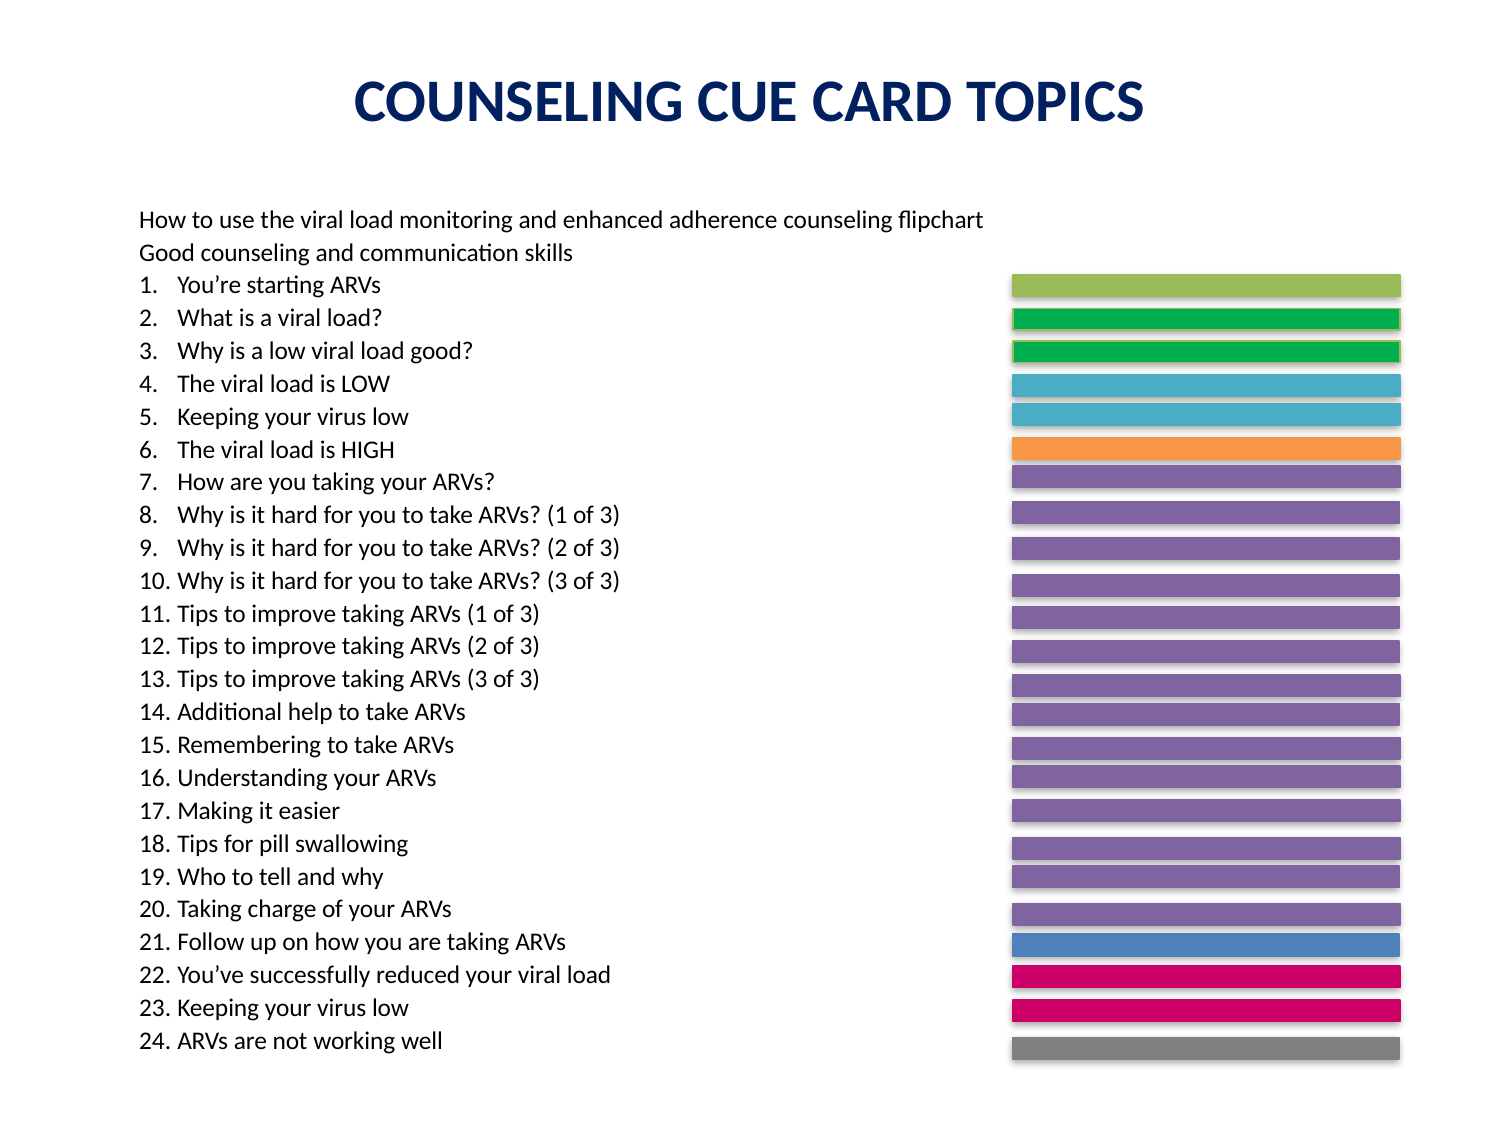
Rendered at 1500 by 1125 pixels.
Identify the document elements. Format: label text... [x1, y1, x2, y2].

text_box [1012, 933, 1400, 957]
text_box [1012, 437, 1401, 460]
text_box [1012, 674, 1401, 697]
text_box [1012, 606, 1400, 629]
text_box [1012, 374, 1401, 397]
text_box [1012, 1037, 1400, 1060]
text_box [1012, 465, 1401, 488]
text_box [1012, 903, 1401, 926]
text_box [1012, 799, 1401, 822]
text_box [1012, 574, 1400, 597]
text_box [1012, 837, 1401, 860]
text_box [1012, 403, 1401, 426]
text_box [1012, 537, 1400, 560]
text_box [1012, 965, 1401, 988]
text_box How to use the viral load monitoring and enhanced adherence counseling flipchart Good counseling and communication skills You’re starting ARVs What is a viral load? Why is a low viral load good? The viral load is LOW Keeping your virus low The viral load is HIGH How are you taking your ARVs? Why is it hard for you to take ARVs? (1 of 3) Why is it hard for you to take ARVs? (2 of 3) Why is it hard for you to take ARVs? (3 of 3) Tips to improve taking ARVs (1 of 3) Tips to improve taking ARVs (2 of 3) Tips to improve taking ARVs (3 of 3) Additional help to take ARVs Remembering to take ARVs Understanding your ARVs Making it easier Tips for pill swallowing Who to tell and why Taking charge of your ARVs Follow up on how you are taking ARVs You’ve successfully reduced your viral load Keeping your virus low ARVs are not working well [125, 200, 1500, 1104]
text_box [1012, 703, 1400, 726]
text_box [1012, 737, 1401, 760]
text_box [1012, 340, 1401, 363]
text_box [1012, 640, 1400, 663]
text_box [1012, 308, 1401, 331]
text_box [1012, 765, 1401, 788]
title COUNSELING CUE CARD TOPICS [75, 36, 1425, 176]
text_box [1012, 999, 1401, 1022]
text_box [1012, 865, 1400, 888]
text_box [1012, 501, 1400, 524]
text_box [1012, 274, 1401, 297]
